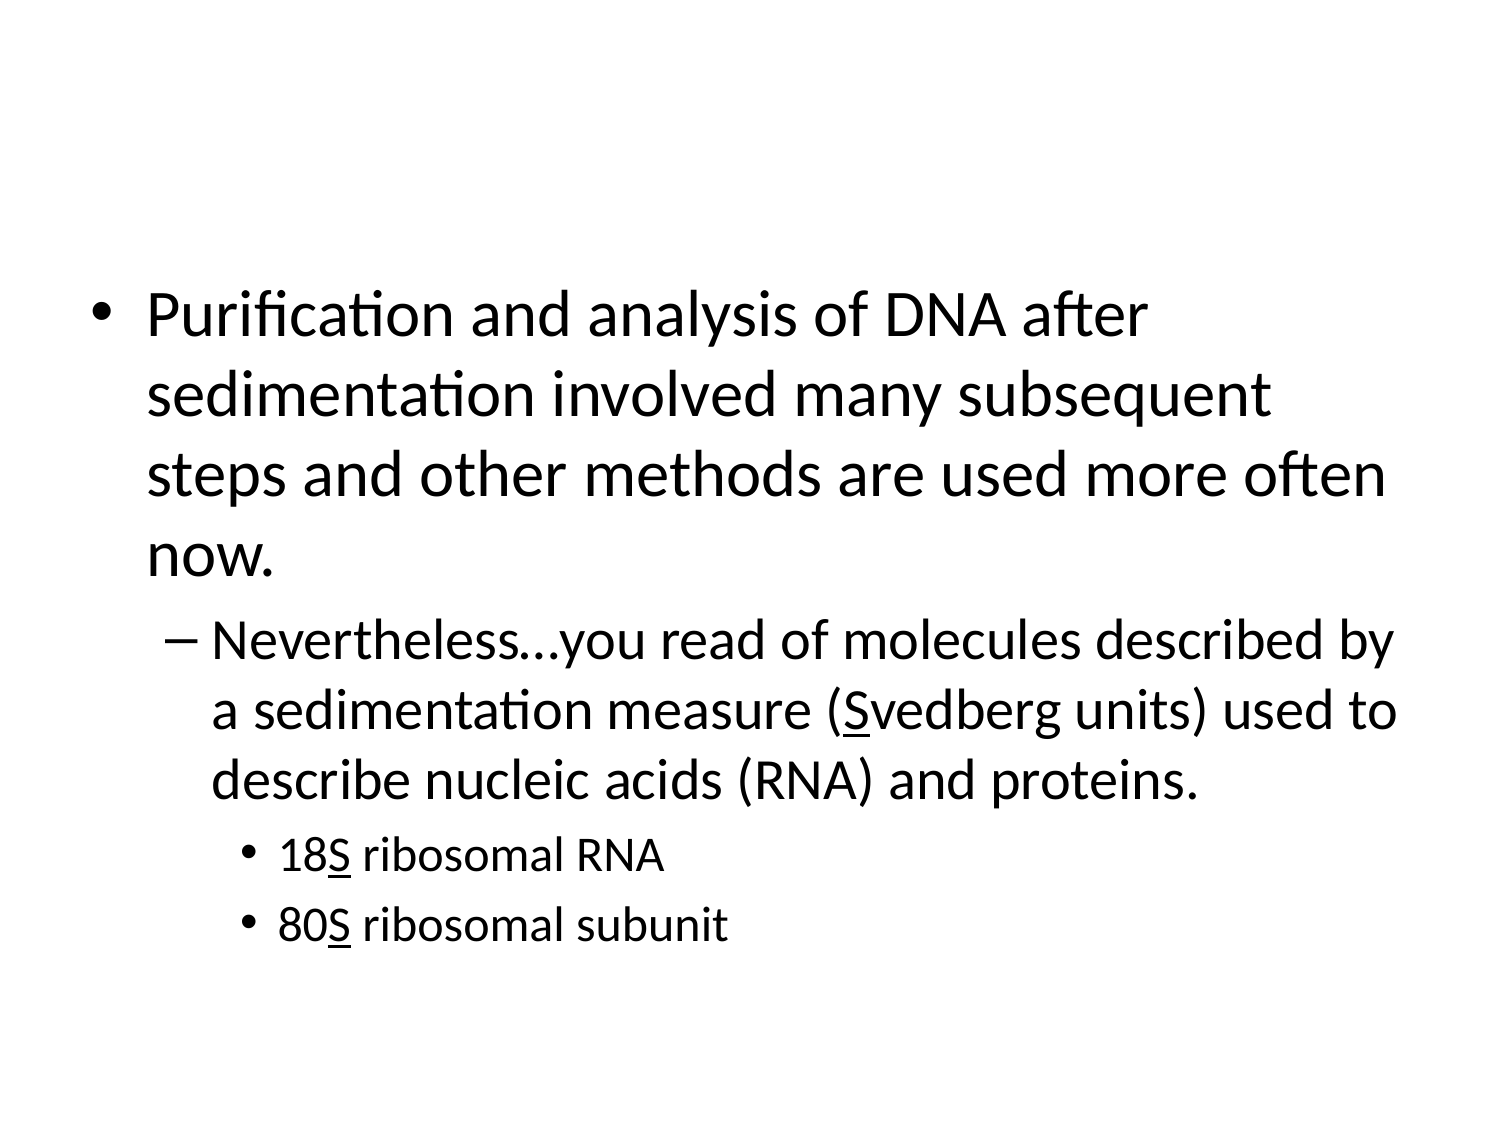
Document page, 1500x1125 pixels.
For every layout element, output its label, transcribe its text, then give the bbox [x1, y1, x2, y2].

list Purification and analysis of DNA after sedimentation involved many subsequent steps and other methods are used more often now. Nevertheless…you read of molecules described by a sedimentation measure (Svedberg units) used to describe nucleic acids (RNA) and proteins. 18S ribosomal RNA 80S ribosomal subunit [75, 262, 1425, 1005]
